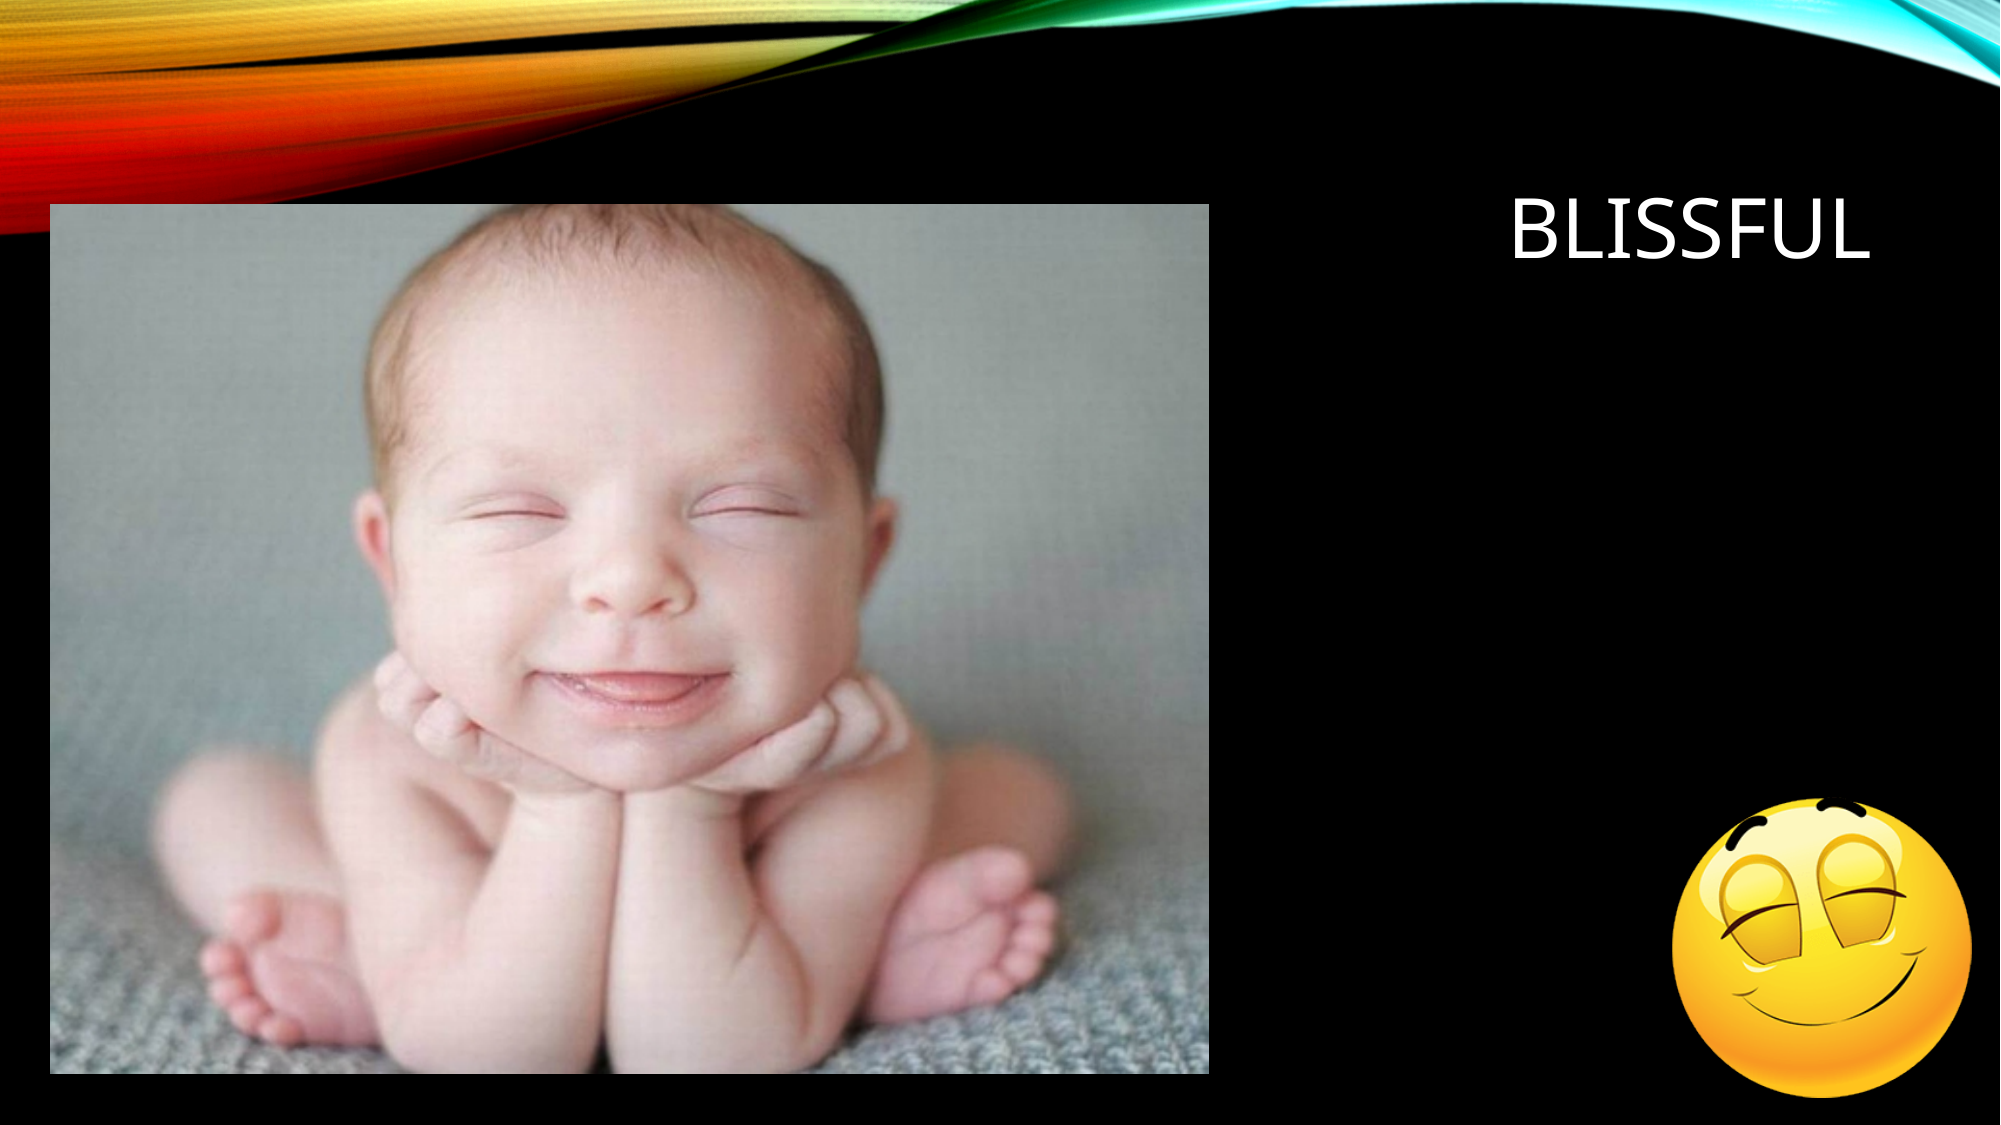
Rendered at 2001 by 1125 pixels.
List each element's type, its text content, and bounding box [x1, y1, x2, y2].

title Blissful [474, 125, 1888, 338]
picture [1671, 796, 1972, 1098]
picture [0, 0, 2000, 1074]
